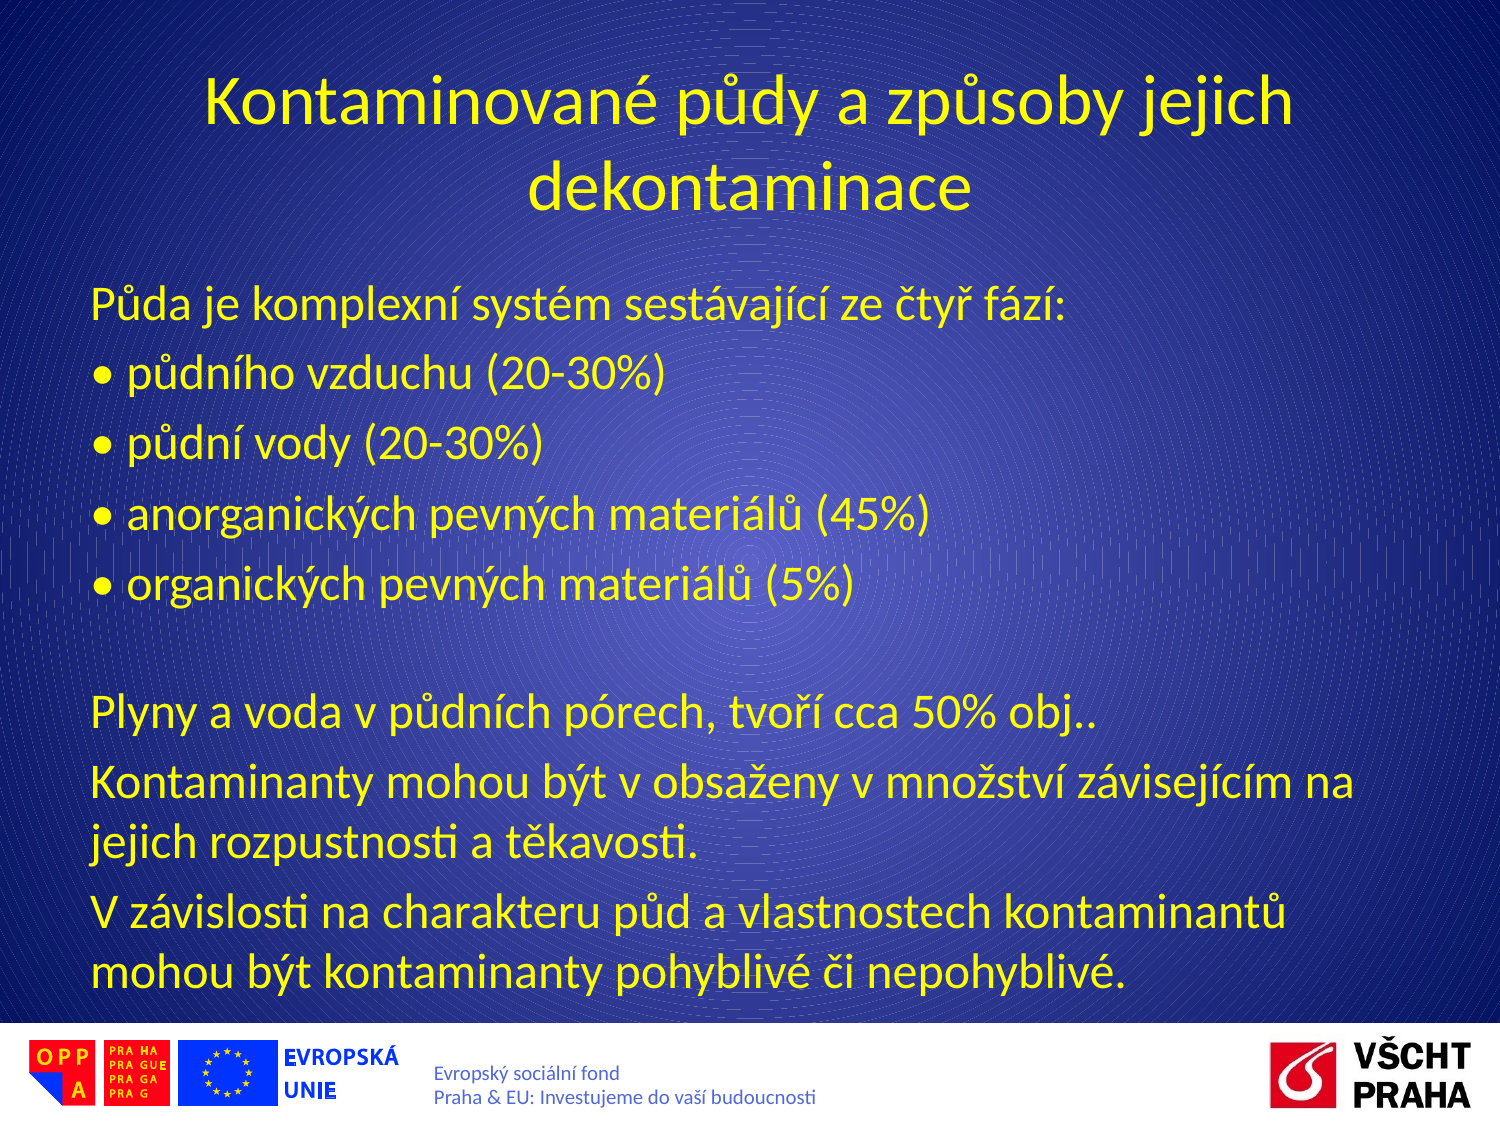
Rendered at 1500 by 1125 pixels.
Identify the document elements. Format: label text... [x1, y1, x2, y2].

title Kontaminované půdy a způsoby jejich dekontaminace [75, 45, 1425, 233]
list Půda je komplexní systém sestávající ze čtyř fází: • půdního vzduchu (20-30%) • půdní vody (20-30%) • anorganických pevných materiálů (45%) • organických pevných materiálů (5%) Plyny a voda v půdních pórech, tvoří cca 50% obj.. Kontaminanty mohou být v obsaženy v množství závisejícím na jejich rozpustnosti a těkavosti. V závislosti na charakteru půd a vlastnostech kontaminantů mohou být kontaminanty pohyblivé či nepohyblivé. [75, 262, 1425, 1005]
picture [1269, 1034, 1471, 1109]
